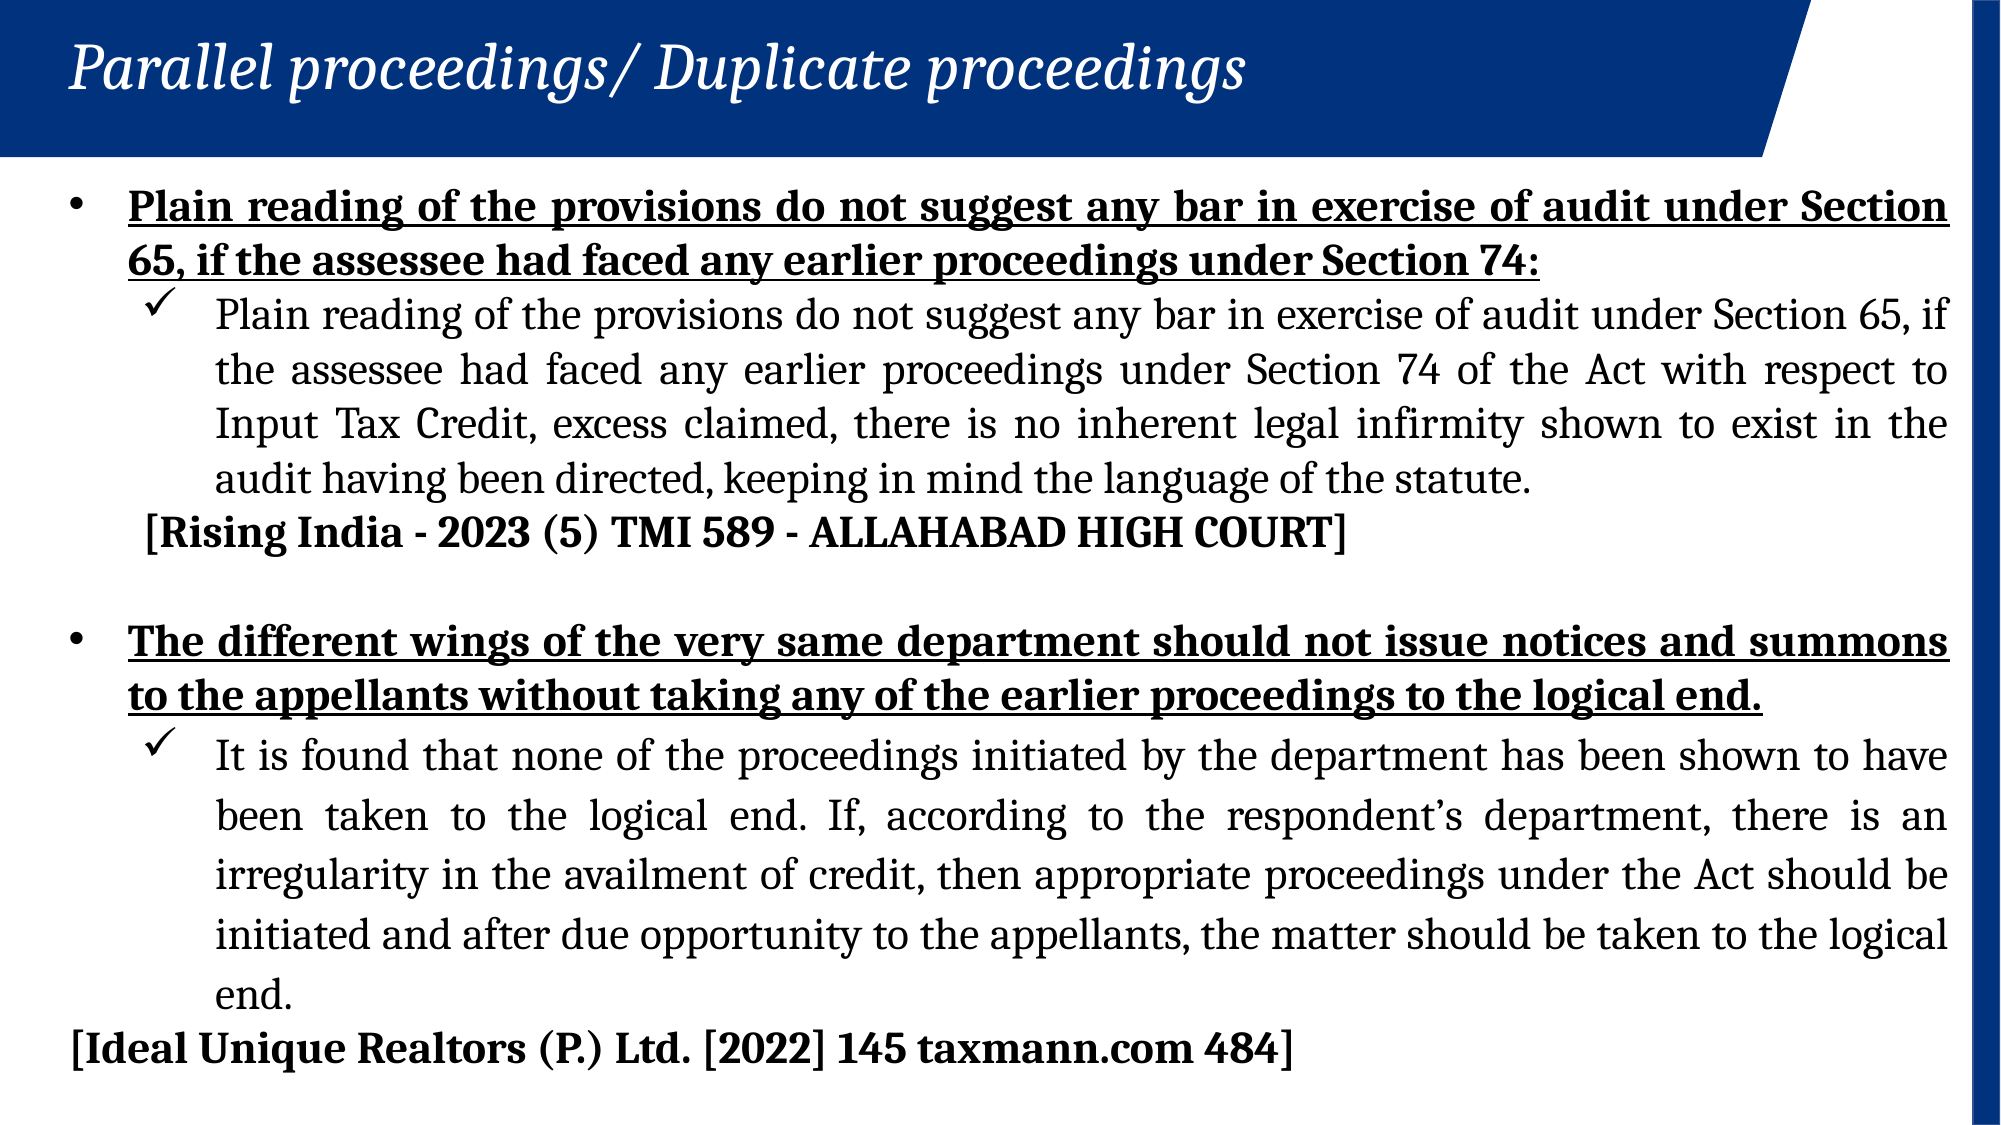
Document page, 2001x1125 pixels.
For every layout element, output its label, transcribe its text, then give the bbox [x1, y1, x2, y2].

list Plain reading of the provisions do not suggest any bar in exercise of audit under Section 65, if the assessee had faced any earlier proceedings under Section 74: Plain reading of the provisions do not suggest any bar in exercise of audit under Section 65, if the assessee had faced any earlier proceedings under Section 74 of the Act with respect to Input Tax Credit, excess claimed, there is no inherent legal infirmity shown to exist in the audit having been directed, keeping in mind the language of the statute. [Rising India - 2023 (5) TMI 589 - ALLAHABAD HIGH COURT] The different wings of the very same department should not issue notices and summons to the appellants without taking any of the earlier proceedings to the logical end. It is found that none of the proceedings initiated by the department has been shown to have been taken to the logical end. If, according to the respondent’s department, there is an irregularity in the availment of credit, then appropriate proceedings under the Act should be initiated and after due opportunity to the appellants, the matter should be taken to the logical end. [Ideal Unique Realtors (P.) Ltd. [2022] 145 taxmann.com 484] [53, 168, 1965, 1086]
list Parallel proceedings/ Duplicate proceedings [53, 24, 1433, 121]
